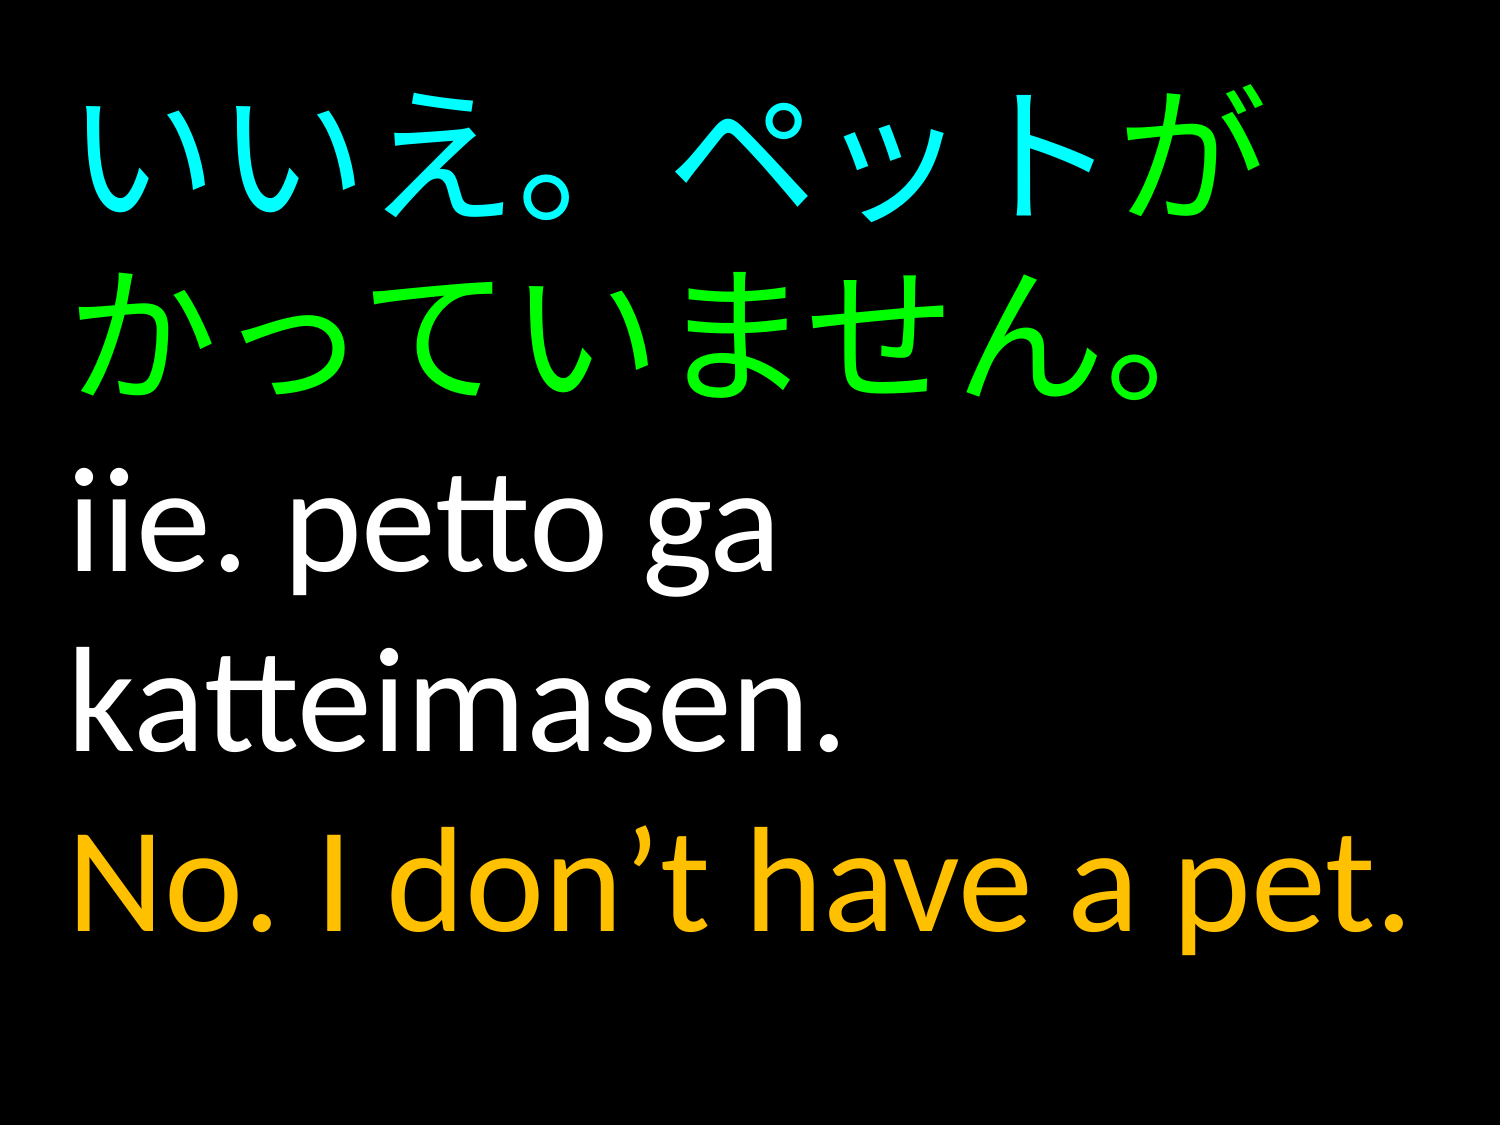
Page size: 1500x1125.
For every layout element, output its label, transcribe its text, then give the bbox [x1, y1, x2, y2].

text_box いいえ。ペットがかっていません。 iie. petto ga katteimasen. No. I don’t have a pet. [53, 54, 1471, 970]
